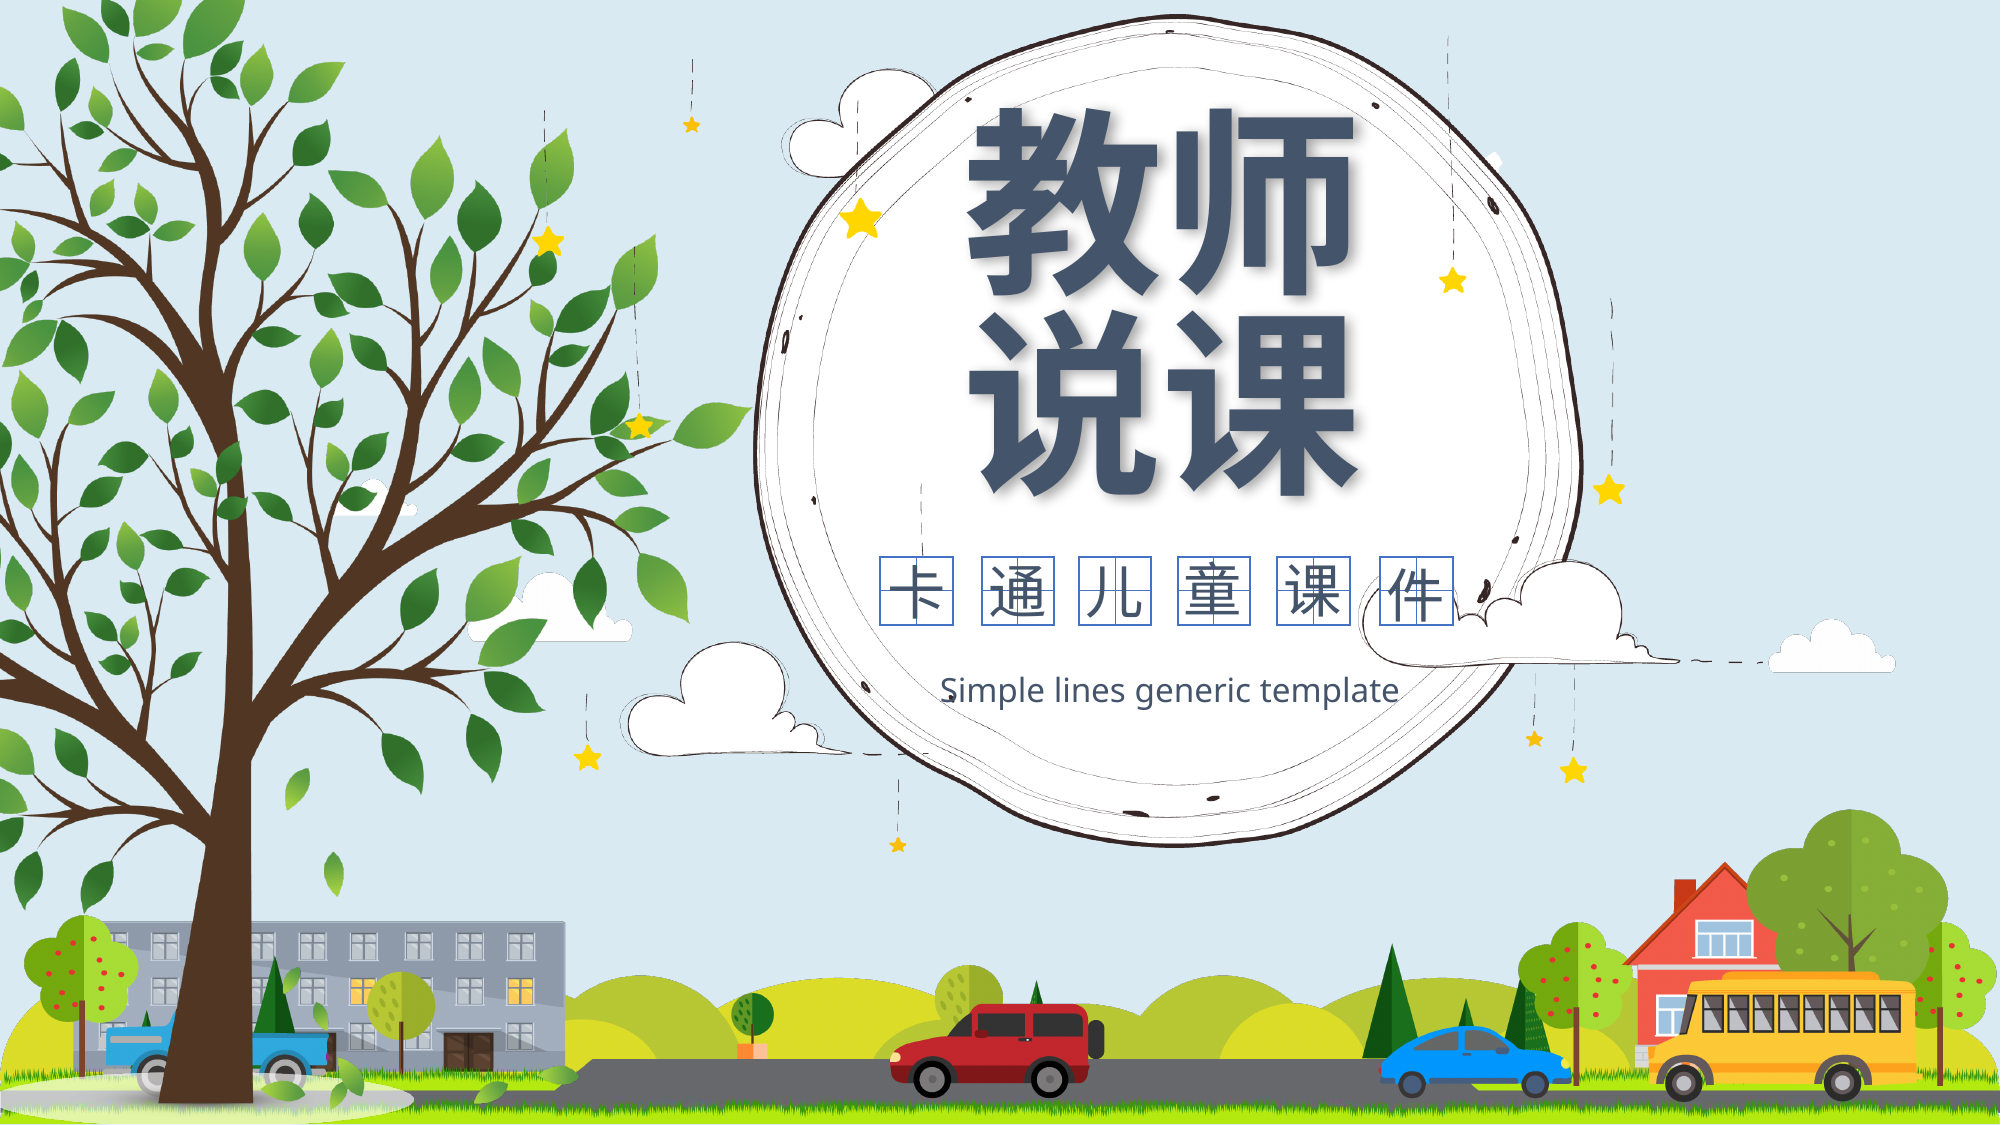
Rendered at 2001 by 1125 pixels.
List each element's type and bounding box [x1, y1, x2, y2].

text_box [532, 14, 1763, 852]
text_box [0, 0, 2000, 1125]
